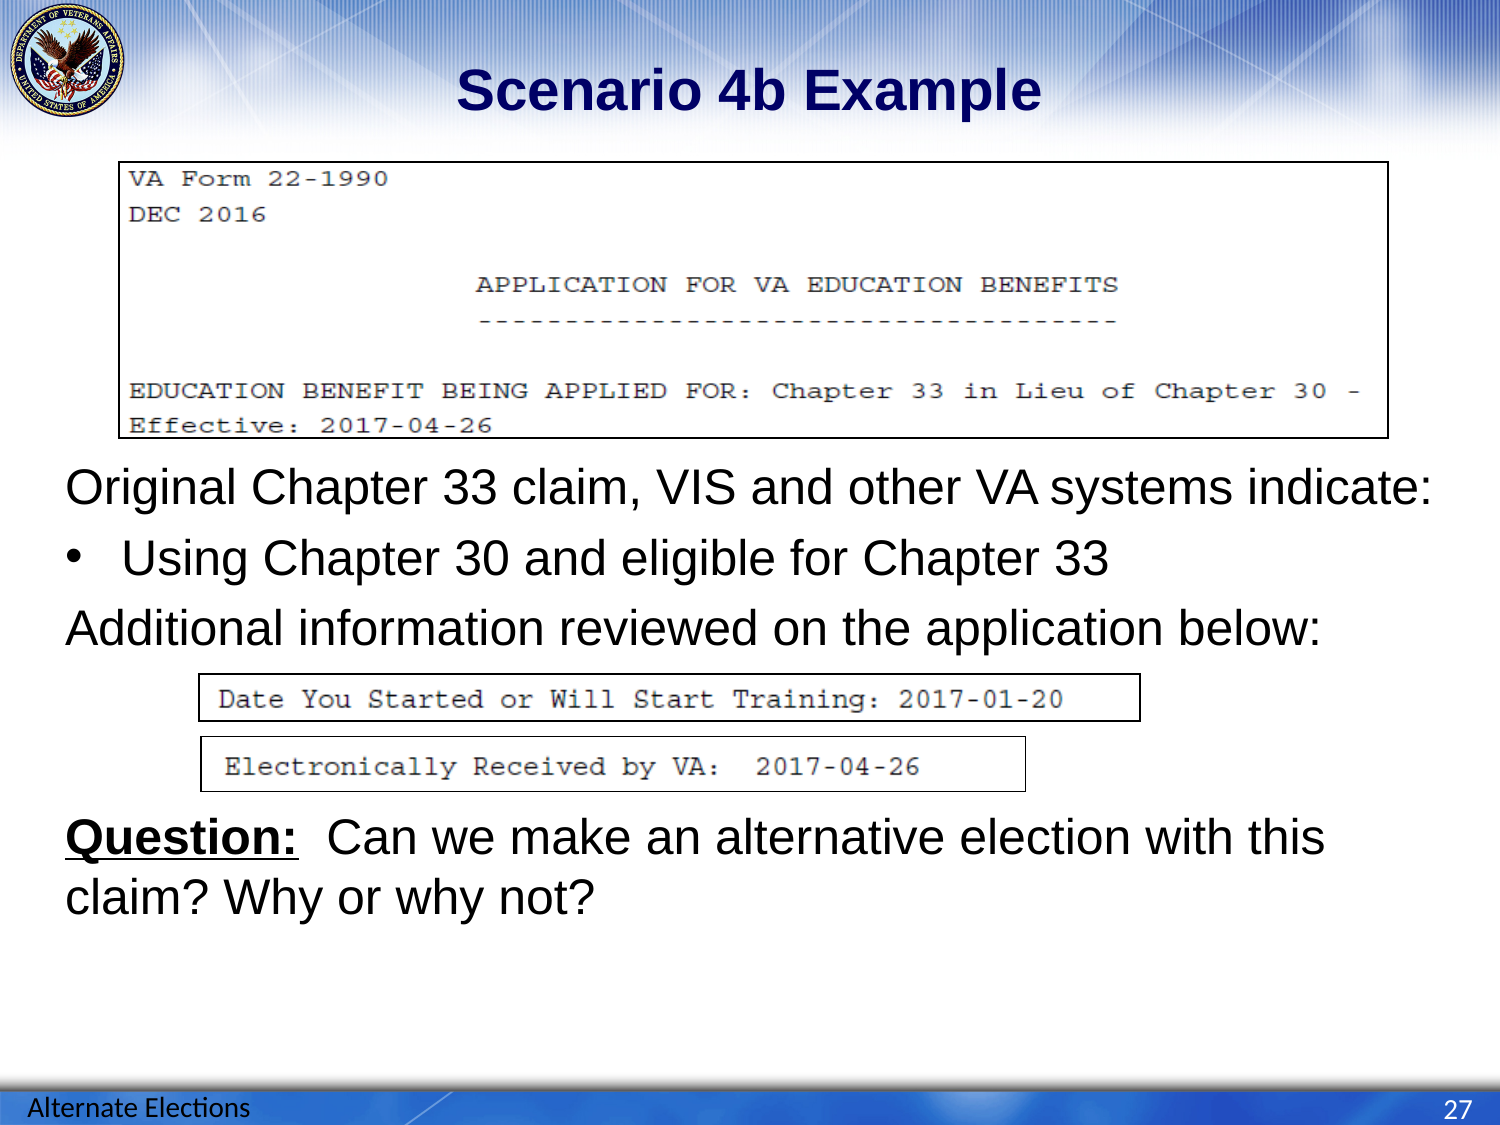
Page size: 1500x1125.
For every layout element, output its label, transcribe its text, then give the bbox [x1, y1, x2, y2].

picture [199, 674, 1140, 721]
picture [119, 162, 1388, 438]
footer Alternate Elections [12, 1081, 714, 1119]
picture [201, 737, 1026, 791]
list Original Chapter 33 claim, VIS and other VA systems indicate: Using Chapter 30 and eligible for Chapter 33 Additional information reviewed on the application below: Question: Can we make an alternative election with this claim? Why or why not? [50, 237, 1463, 980]
picture [0, 175, 1500, 1125]
title Scenario 4b Example [0, 0, 1500, 175]
slide_number 27 [1137, 1083, 1488, 1125]
